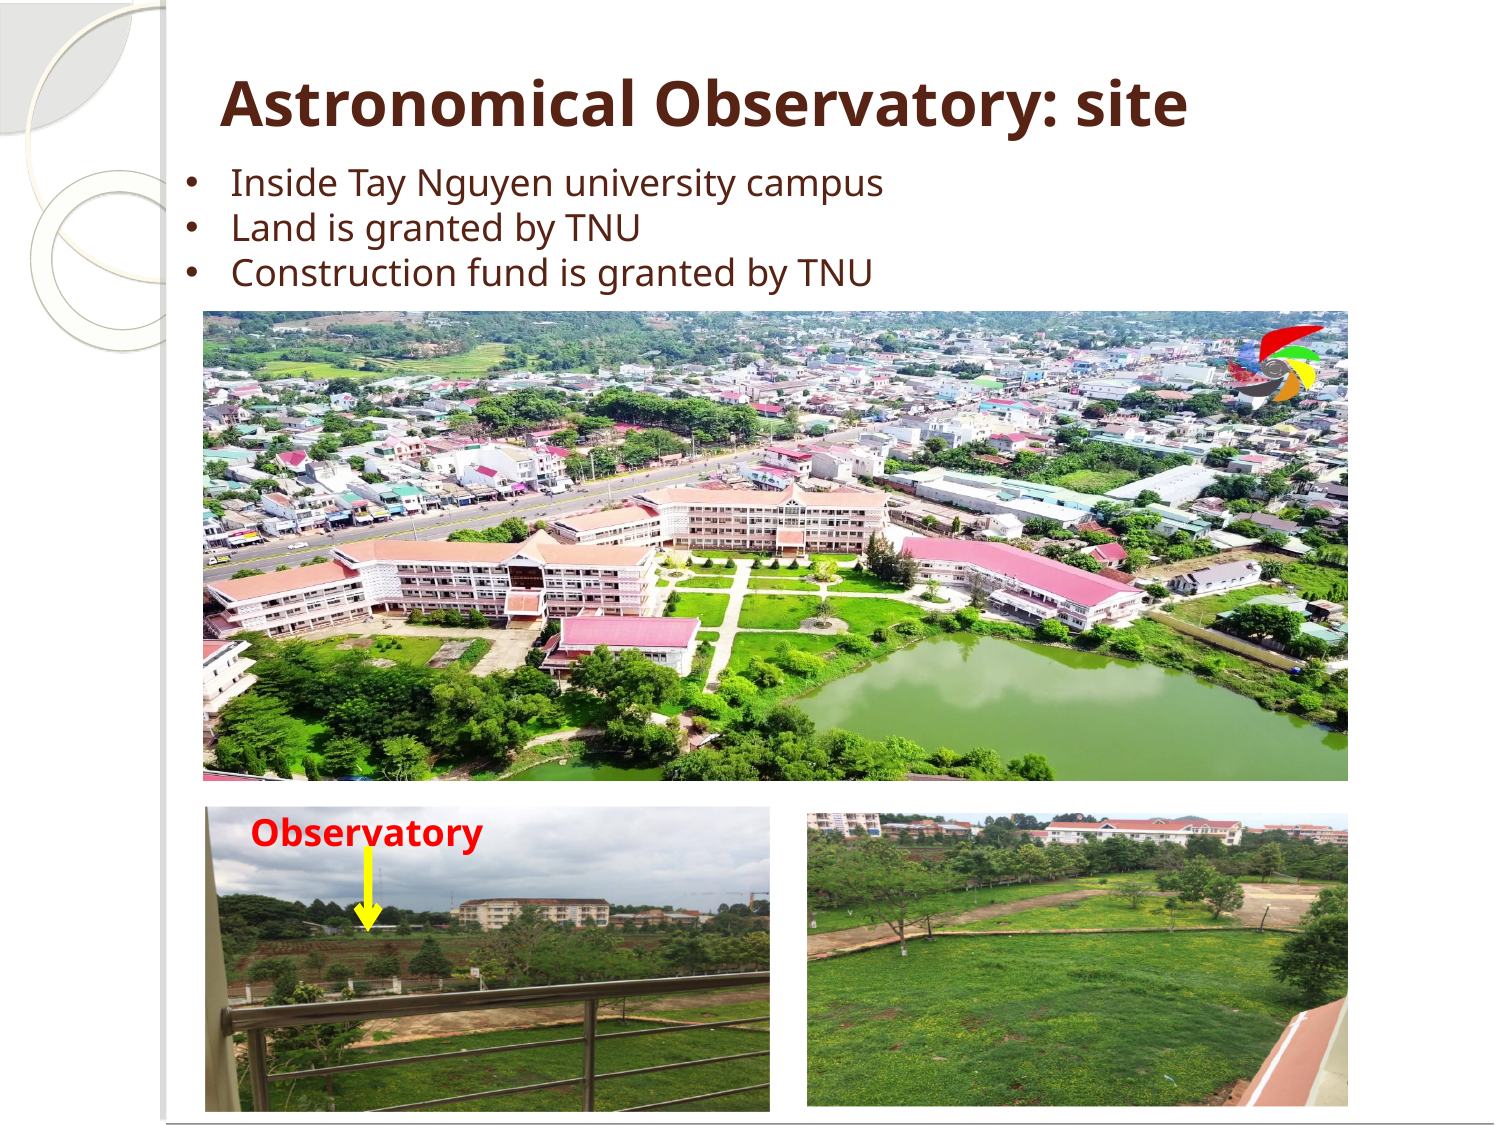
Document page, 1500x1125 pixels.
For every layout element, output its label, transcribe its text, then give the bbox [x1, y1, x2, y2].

text_box Inside Tay Nguyen university campus Land is granted by TNU Construction fund is granted by TNU [169, 151, 943, 301]
text_box Astronomical Observatory: site [205, 37, 1424, 211]
picture [199, 308, 1348, 1120]
